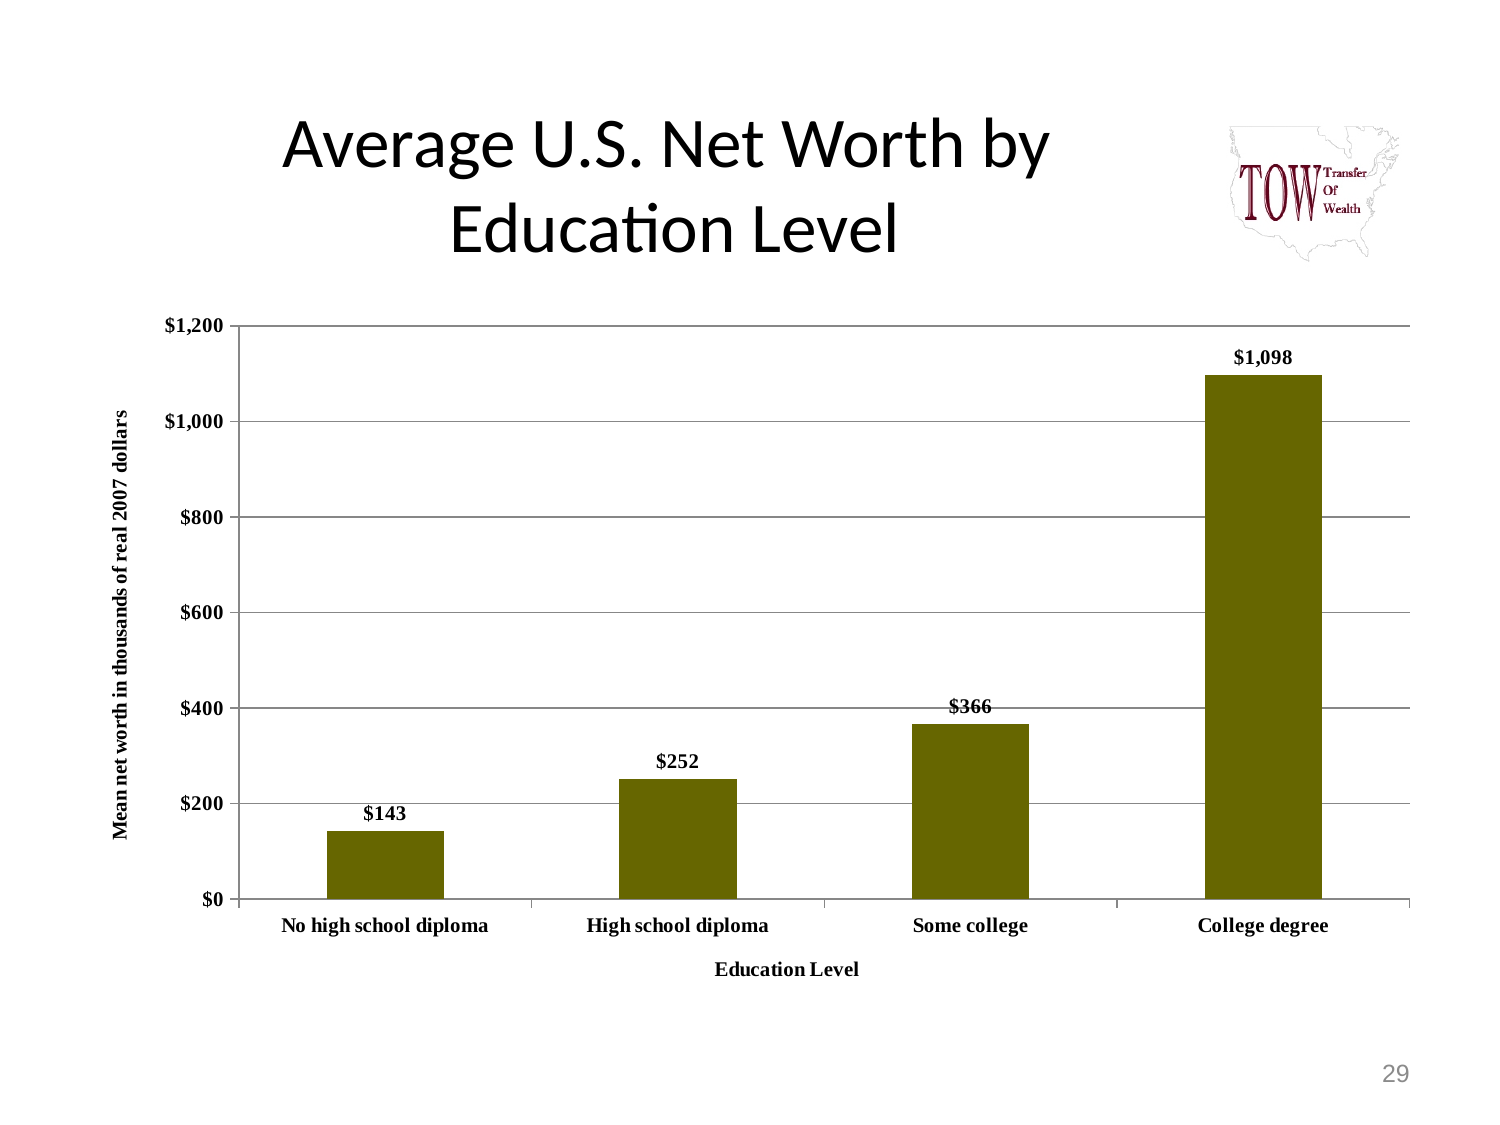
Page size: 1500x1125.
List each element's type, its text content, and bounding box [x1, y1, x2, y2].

chart [74, 299, 1438, 1013]
title Average U.S. Net Worth by Education Level [0, 87, 1350, 275]
picture [1200, 99, 1421, 276]
slide_number 29 [1074, 1042, 1425, 1103]
